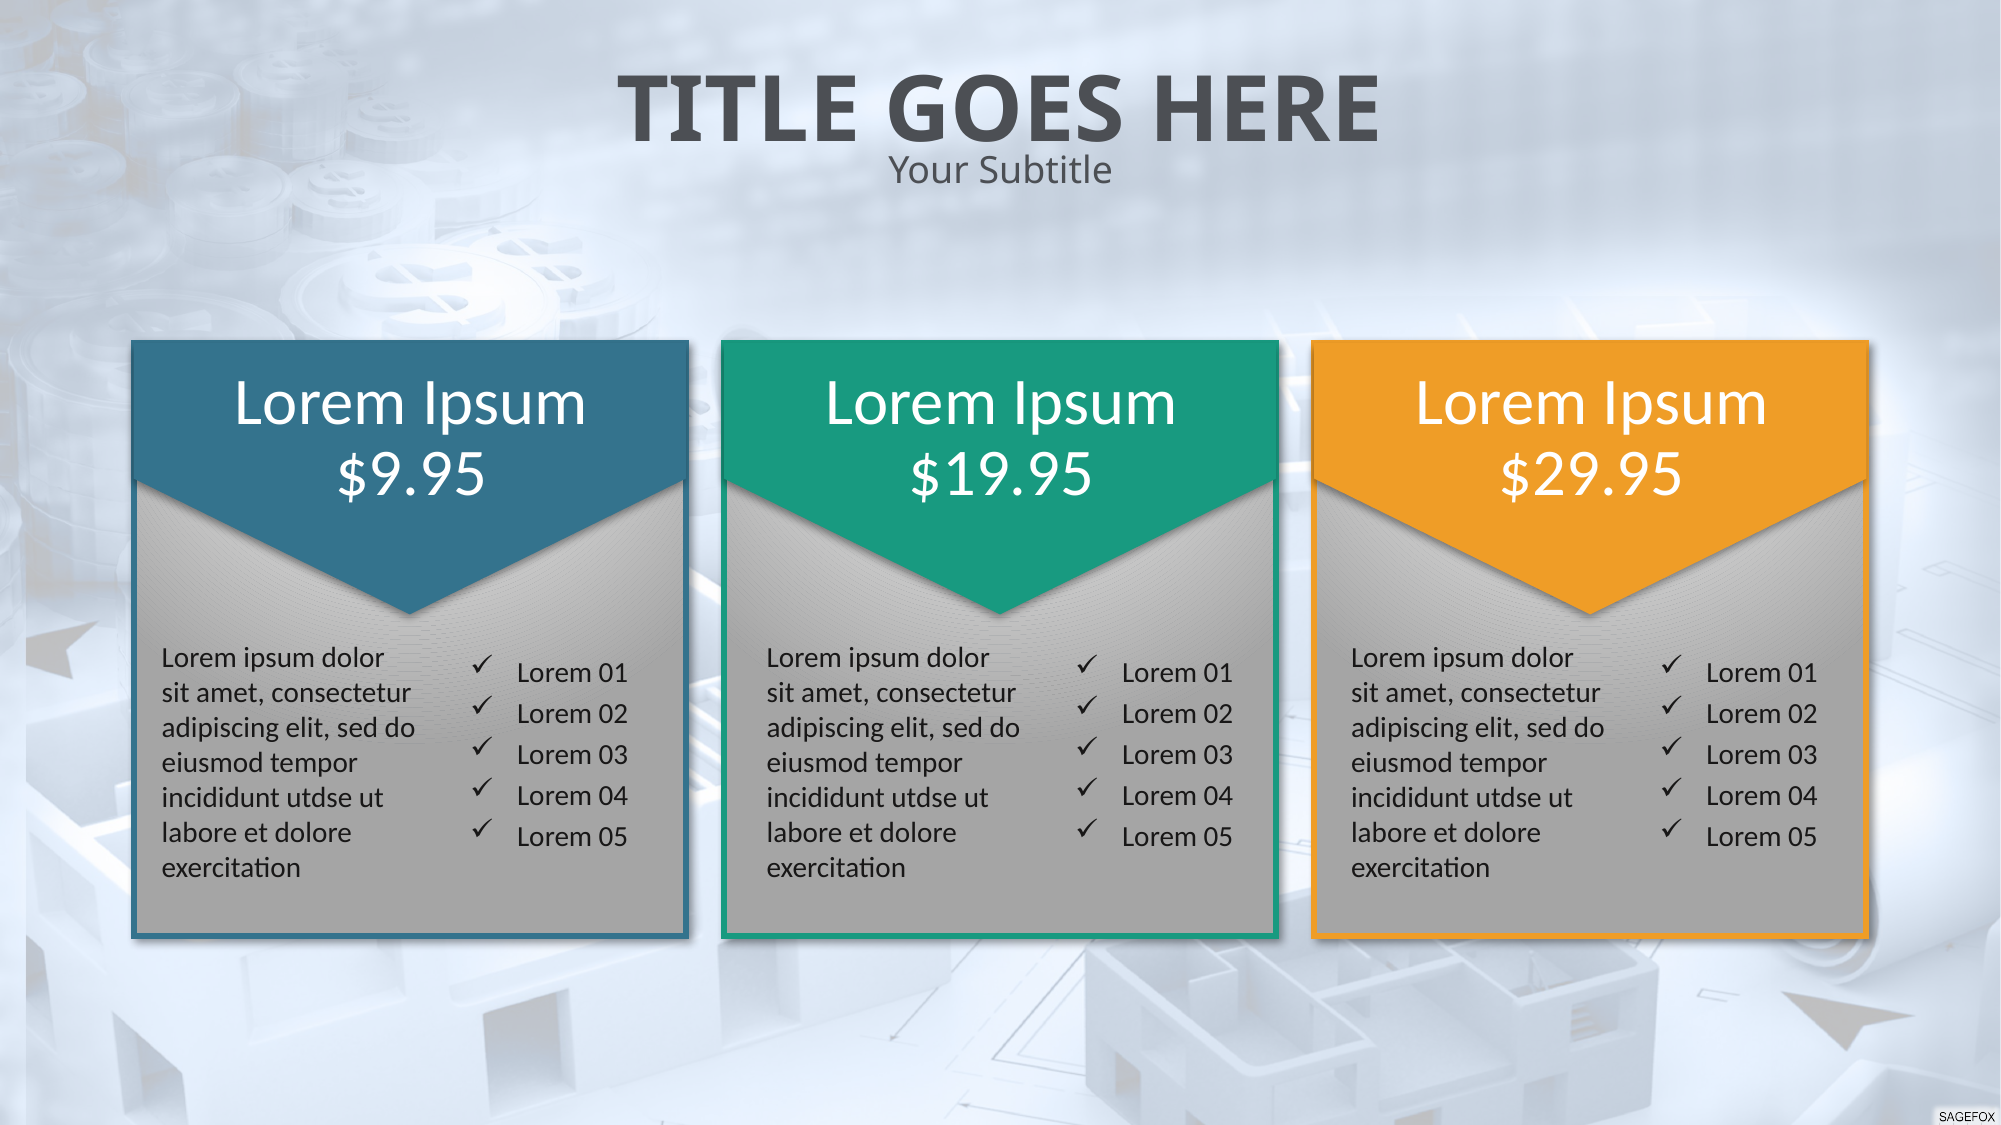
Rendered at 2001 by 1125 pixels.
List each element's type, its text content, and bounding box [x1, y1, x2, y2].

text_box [723, 342, 1277, 615]
picture [1936, 1111, 1997, 1125]
text_box Lorem 01 Lorem 02 Lorem 03 Lorem 04 Lorem 05 [374, 648, 639, 857]
text_box [723, 615, 1277, 936]
text_box Lorem ipsum dolor sit amet, consectetur adipiscing elit, sed do eiusmod tempor incididunt utdse ut labore et dolore exercitation [756, 633, 1032, 889]
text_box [548, 42, 1452, 199]
text_box Lorem 01 Lorem 02 Lorem 03 Lorem 04 Lorem 05 [1563, 648, 1828, 857]
text_box [1314, 615, 1867, 936]
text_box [1314, 342, 1867, 615]
text_box Lorem ipsum dolor sit amet, consectetur adipiscing elit, sed do eiusmod tempor incididunt utdse ut labore et dolore exercitation [1341, 633, 1617, 889]
text_box Lorem 01 Lorem 02 Lorem 03 Lorem 04 Lorem 05 [979, 648, 1244, 857]
text_box Lorem ipsum dolor sit amet, consectetur adipiscing elit, sed do eiusmod tempor incididunt utdse ut labore et dolore exercitation [151, 633, 427, 889]
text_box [133, 342, 686, 615]
text_box [133, 615, 686, 936]
